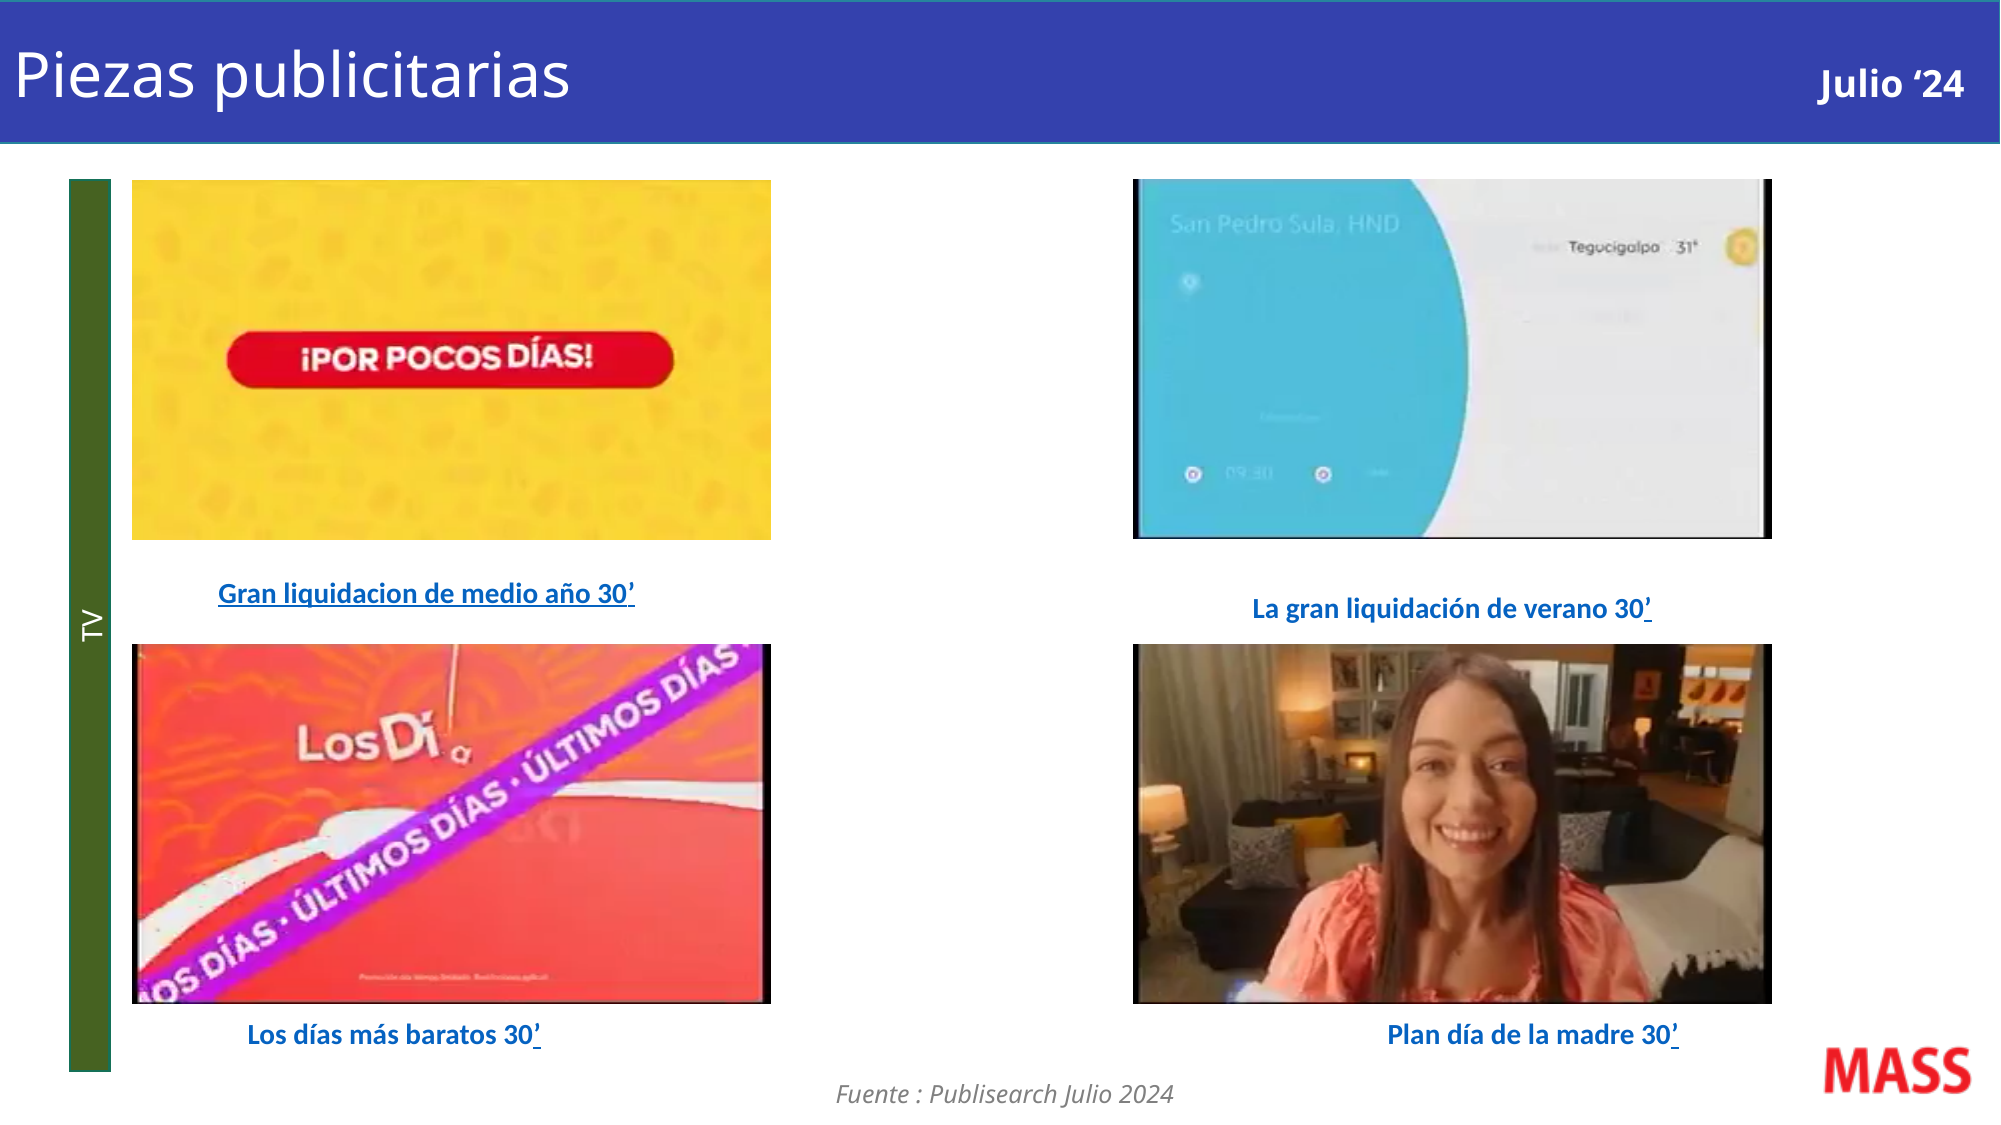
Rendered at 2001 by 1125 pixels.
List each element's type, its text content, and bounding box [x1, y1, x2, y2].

text_box La gran liquidación de verano 30’ [1237, 581, 1667, 632]
text_box Gran liquidacion de medio año 30’ [203, 566, 650, 617]
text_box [1132, 643, 1773, 1005]
text_box Los días más baratos 30’ [232, 1008, 556, 1059]
text_box TV [69, 179, 111, 1072]
text_box Fuente : Publisearch Julio 2024 [820, 1071, 1190, 1116]
text_box Plan día de la madre 30’ [1372, 1008, 1694, 1059]
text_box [132, 643, 772, 1005]
text_box Julio ‘24 [1319, 52, 1980, 113]
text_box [1132, 179, 1773, 540]
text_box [132, 180, 772, 541]
picture [1819, 1040, 1980, 1102]
text_box Piezas publicitarias [0, 0, 2000, 144]
